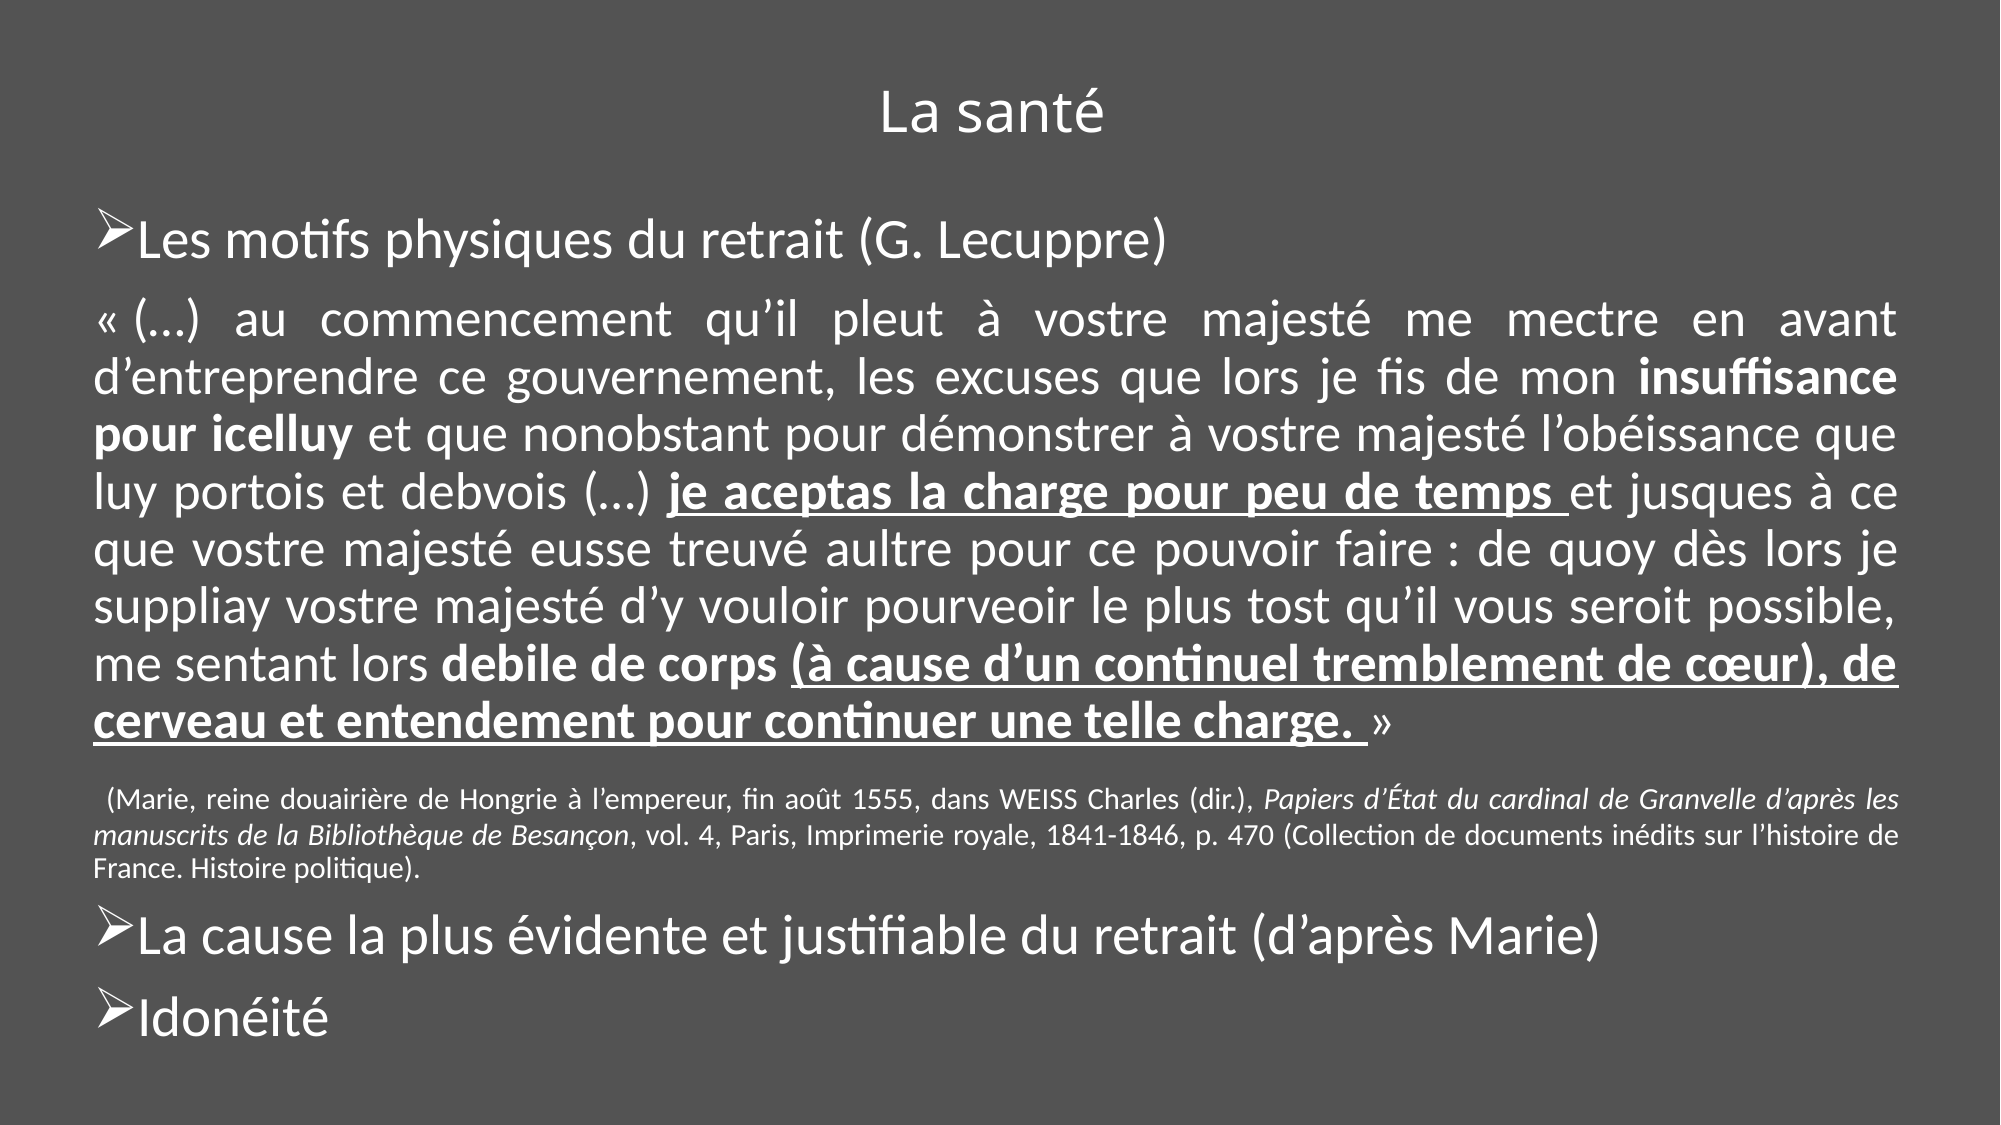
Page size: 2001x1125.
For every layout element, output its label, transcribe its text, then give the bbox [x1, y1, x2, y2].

list Les motifs physiques du retrait (G. Lecuppre) « (…) au commencement qu’il pleut à vostre majesté me mectre en avant d’entreprendre ce gouvernement, les excuses que lors je fis de mon insuffisance pour icelluy et que nonobstant pour démonstrer à vostre majesté l’obéissance que luy portois et debvois (…) je aceptas la charge pour peu de temps et jusques à ce que vostre majesté eusse treuvé aultre pour ce pouvoir faire : de quoy dès lors je suppliay vostre majesté d’y vouloir pourveoir le plus tost qu’il vous seroit possible, me sentant lors debile de corps (à cause d’un continuel tremblement de cœur), de cerveau et entendement pour continuer une telle charge. » (Marie, reine douairière de Hongrie à l’empereur, fin août 1555, dans WEISS Charles (dir.), Papiers d’État du cardinal de Granvelle d’après les manuscrits de la Bibliothèque de Besançon, vol. 4, Paris, Imprimerie royale, 1841-1846, p. 470 (Collection de documents inédits sur l’histoire de France. Histoire politique). La cause la plus évidente et justifiable du retrait (d’après Marie) Idonéité [78, 201, 1915, 1061]
title La santé [137, 75, 1863, 154]
